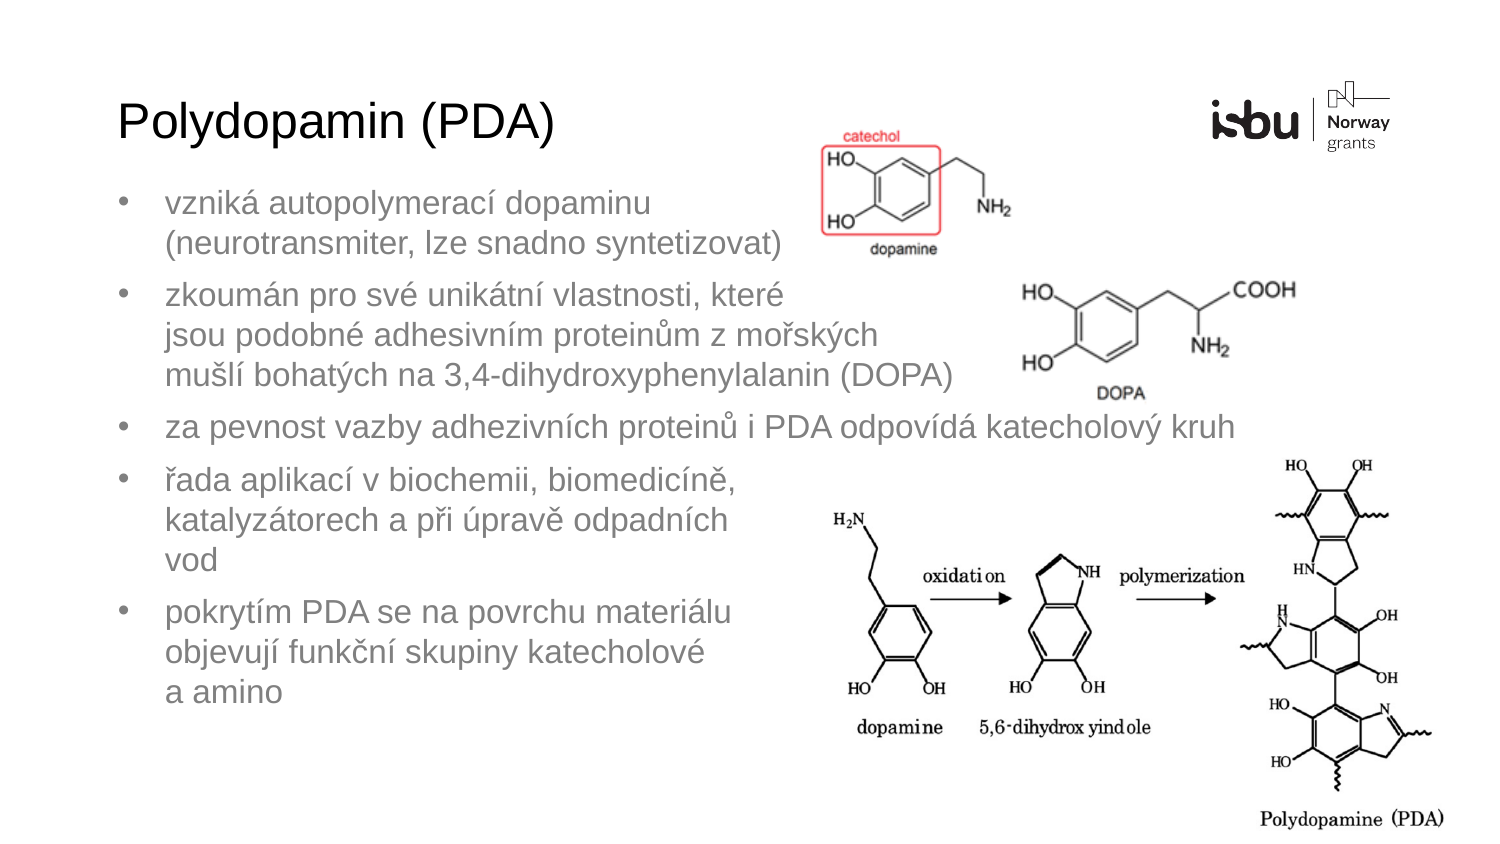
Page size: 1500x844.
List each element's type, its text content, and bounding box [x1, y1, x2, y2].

picture [803, 455, 1489, 834]
list vzniká autopolymerací dopaminu (neurotransmiter, lze snadno syntetizovat) zkoumán pro své unikátní vlastnosti, které jsou podobné adhesivním proteinům z mořských mušlí bohatých na 3,4-dihydroxyphenylalanin (DOPA) za pevnost vazby adhezivních proteinů i PDA odpovídá katecholový kruh řada aplikací v biochemii, biomedicíně, katalyzátorech a při úpravě odpadních vod pokrytím PDA se na povrchu materiálu objevují funkční skupiny katecholové a amino [103, 173, 1397, 760]
picture [812, 124, 1016, 260]
picture [1015, 275, 1300, 408]
picture [1212, 81, 1390, 152]
title Polydopamin (PDA) [103, 87, 1165, 174]
